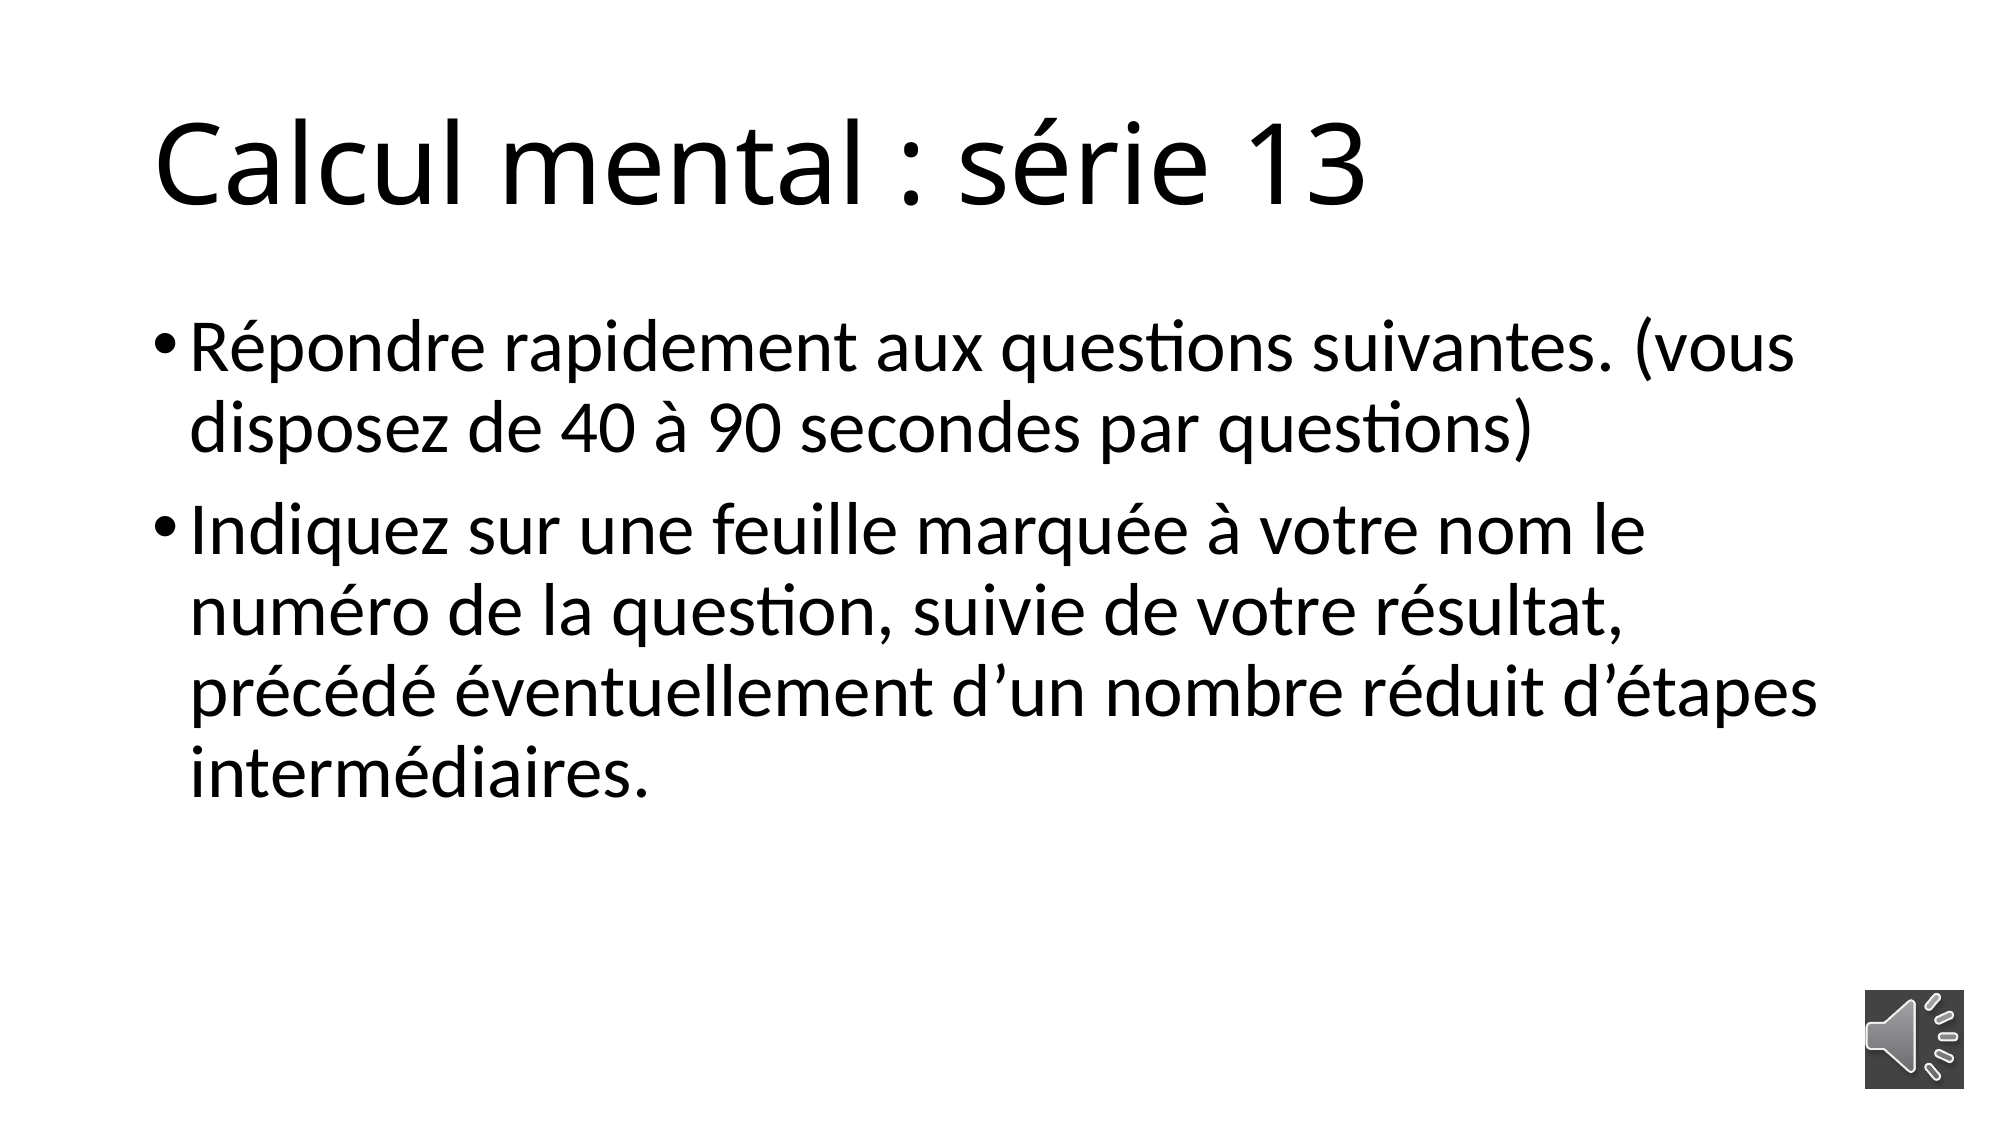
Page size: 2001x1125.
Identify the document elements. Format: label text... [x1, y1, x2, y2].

title Calcul mental : série 13 [137, 59, 1863, 278]
picture [1864, 989, 1965, 1090]
list Répondre rapidement aux questions suivantes. (vous disposez de 40 à 90 secondes par questions) Indiquez sur une feuille marquée à votre nom le numéro de la question, suivie de votre résultat, précédé éventuellement d’un nombre réduit d’étapes intermédiaires. [137, 299, 1863, 1014]
